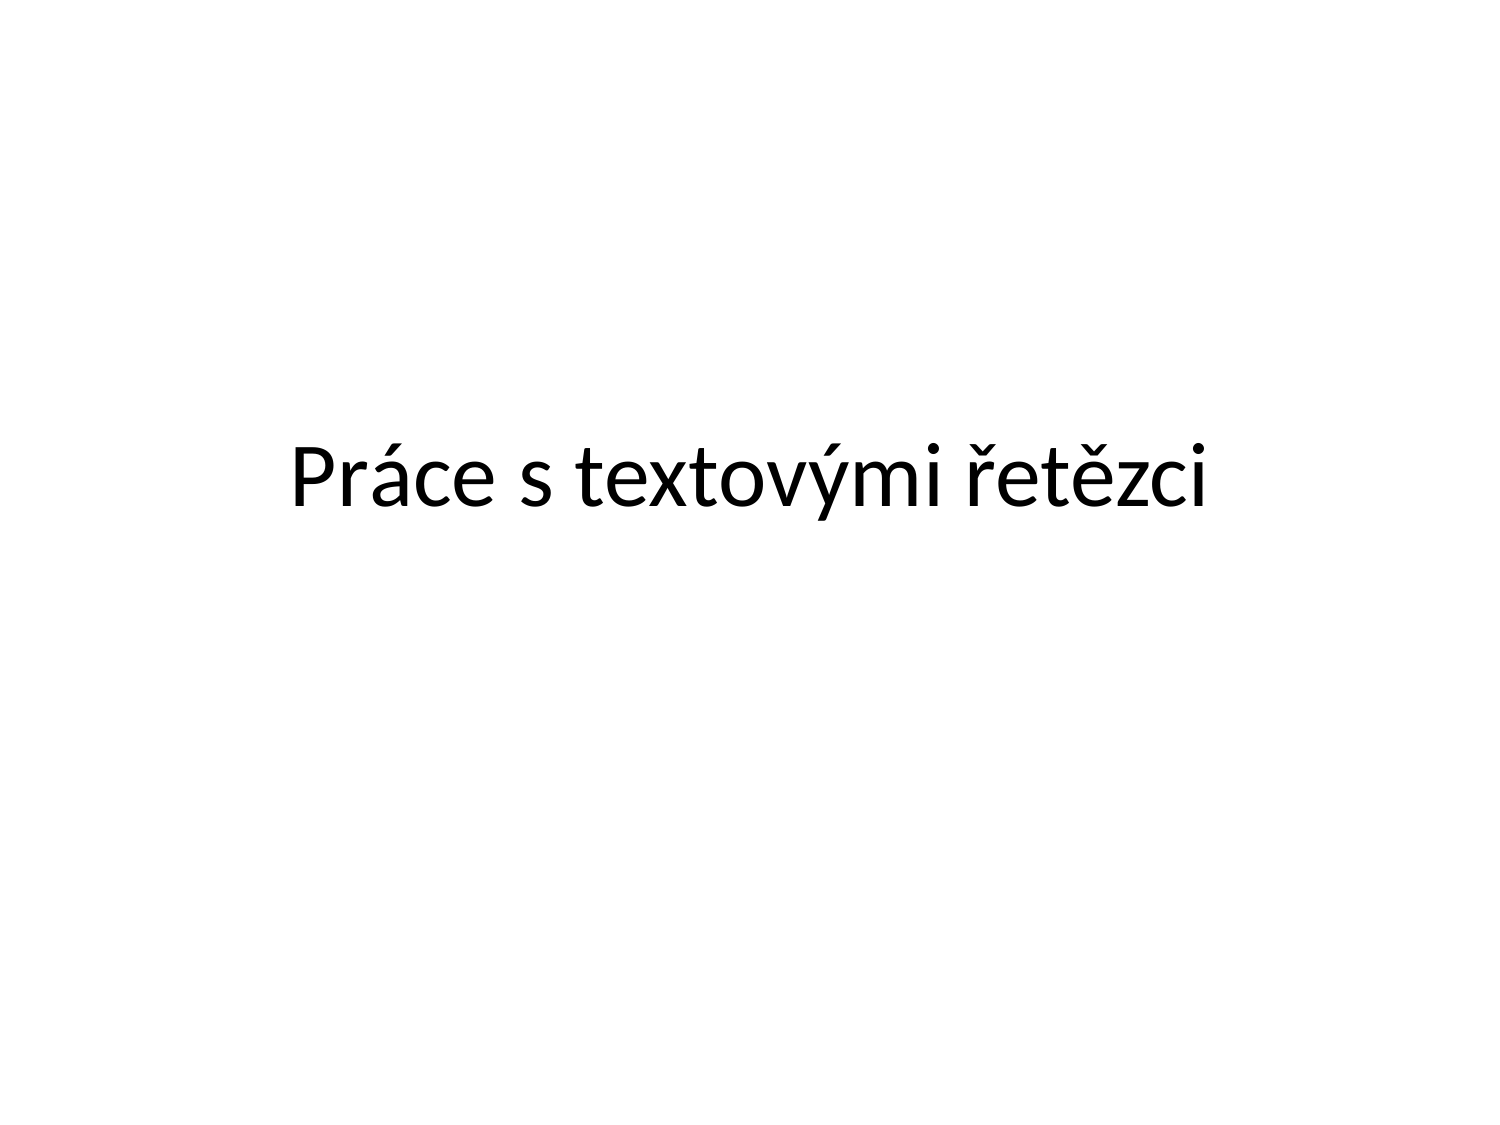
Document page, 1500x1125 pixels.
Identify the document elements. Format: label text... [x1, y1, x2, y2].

title Práce s textovými řetězci [112, 349, 1388, 591]
